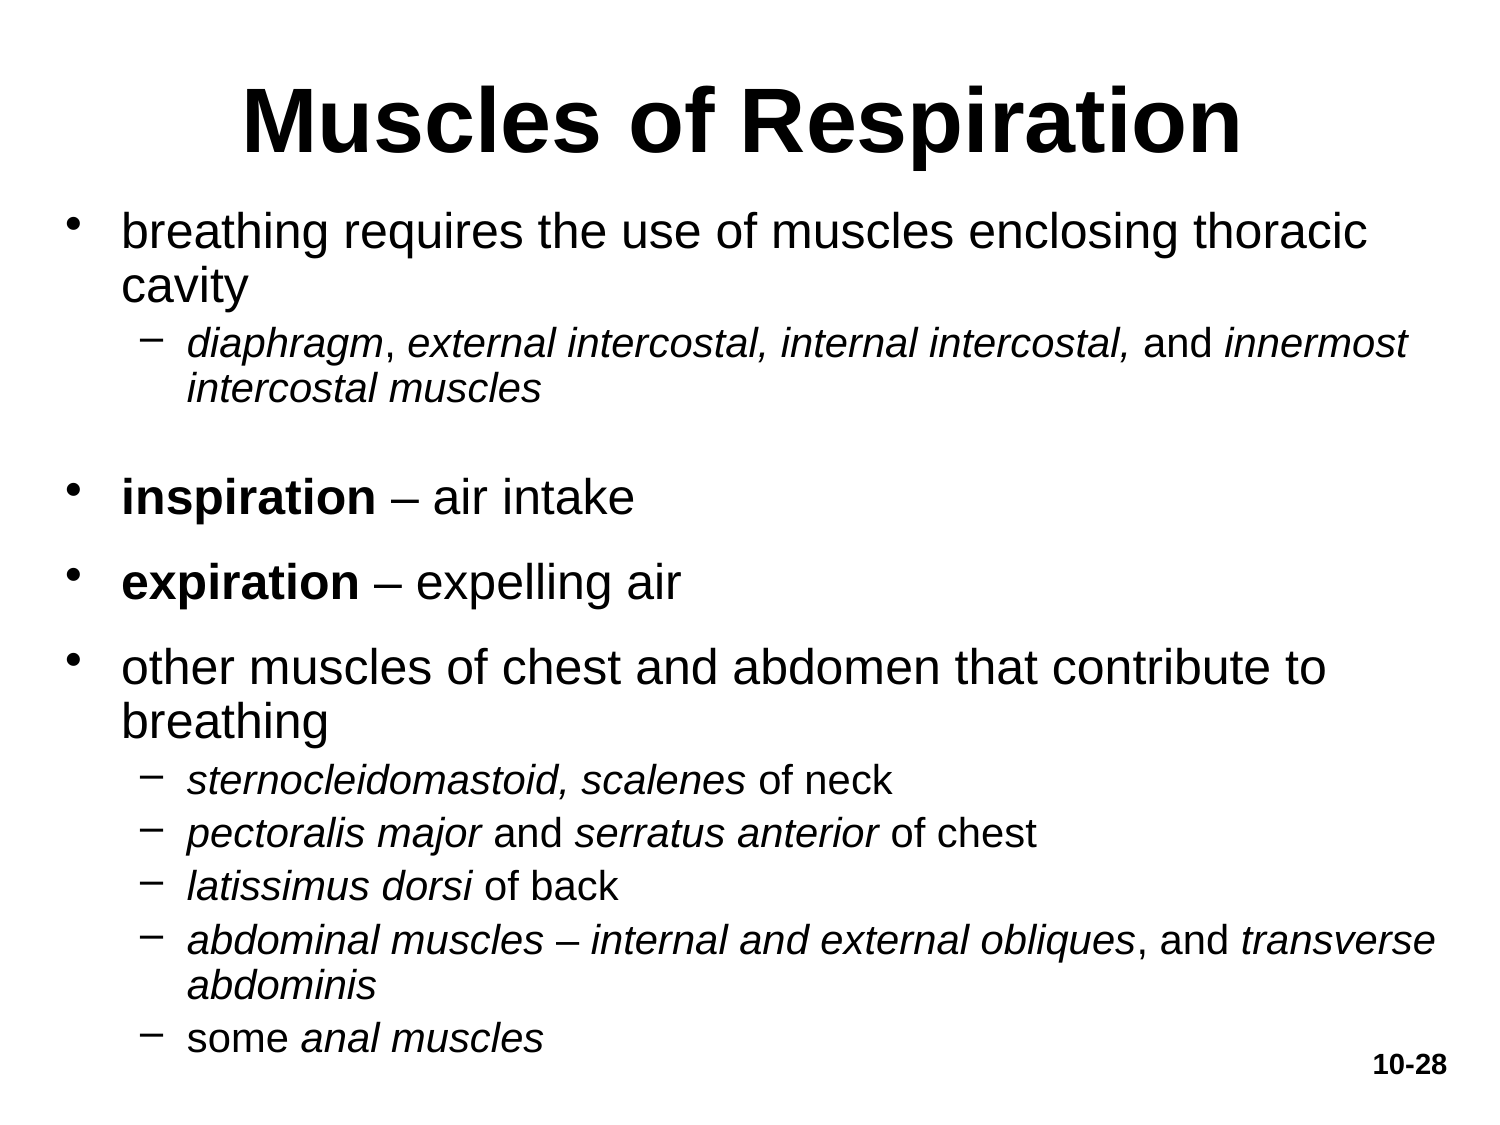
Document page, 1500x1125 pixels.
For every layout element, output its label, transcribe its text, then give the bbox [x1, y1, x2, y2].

title Muscles of Respiration [105, 34, 1381, 197]
list breathing requires the use of muscles enclosing thoracic cavity diaphragm, external intercostal, internal intercostal, and innermost intercostal muscles inspiration – air intake expiration – expelling air other muscles of chest and abdomen that contribute to breathing sternocleidomastoid, scalenes of neck pectoralis major and serratus anterior of chest latissimus dorsi of back abdominal muscles – internal and external obliques, and transverse abdominis some anal muscles [49, 197, 1500, 1125]
